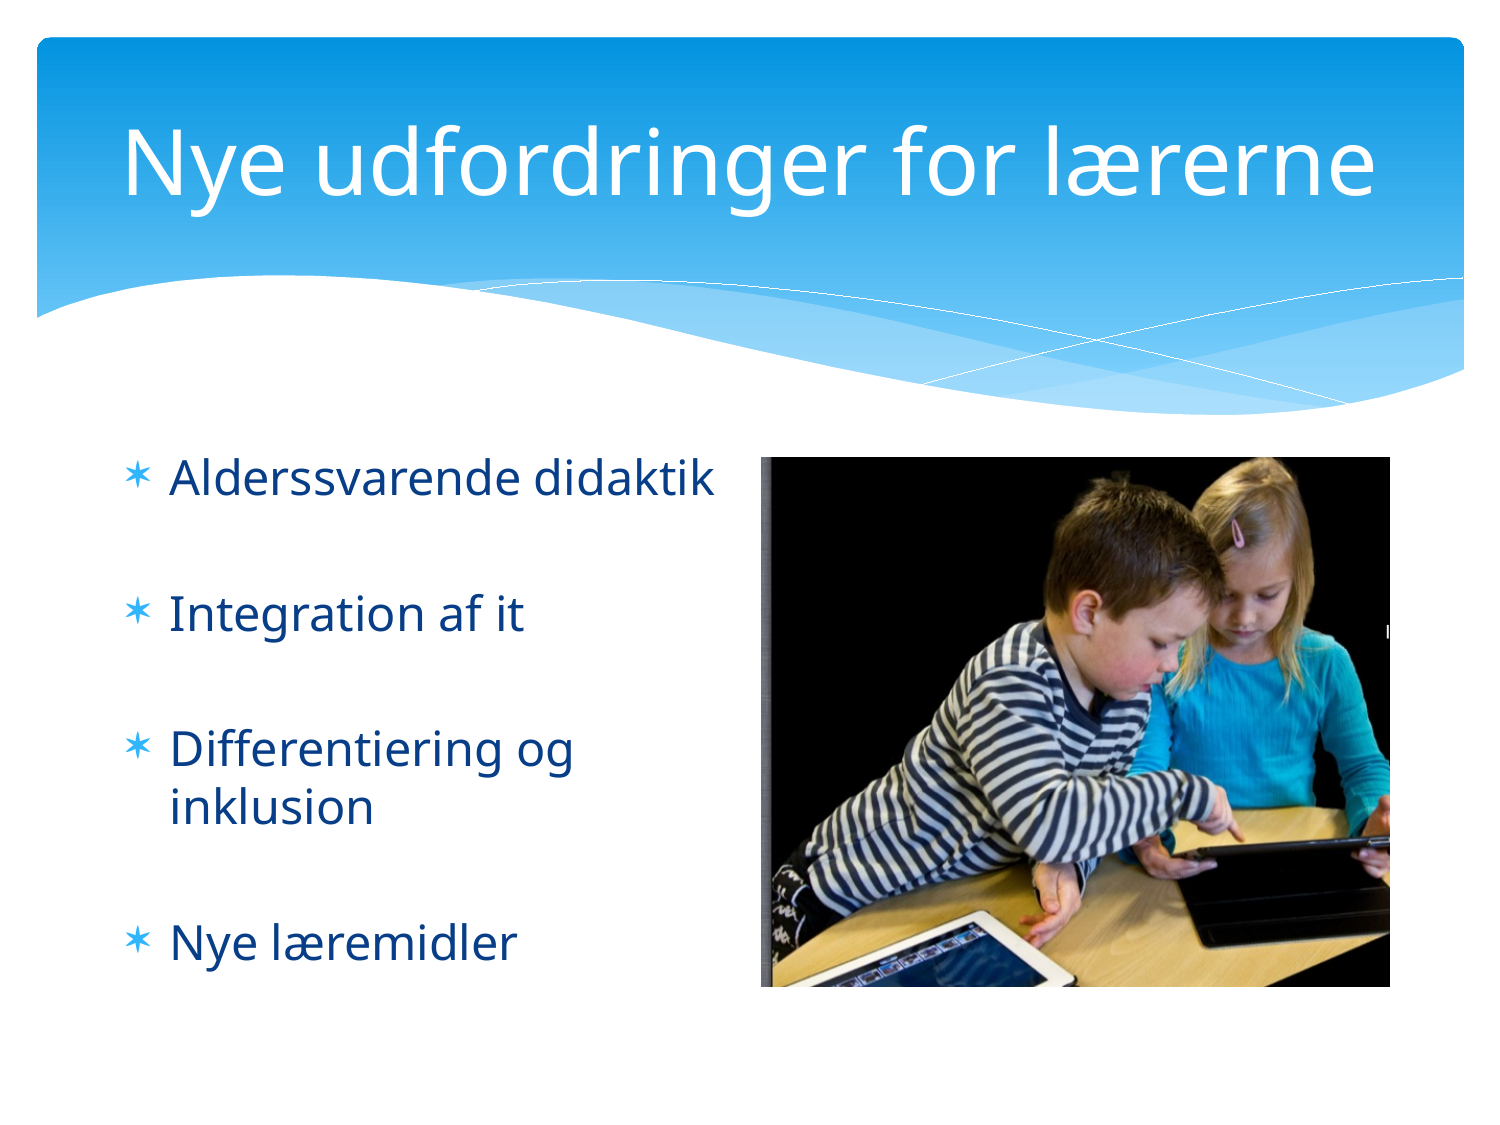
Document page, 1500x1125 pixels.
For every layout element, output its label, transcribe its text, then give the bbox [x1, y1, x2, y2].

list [761, 457, 1390, 988]
list Alderssvarende didaktik Integration af it Differentiering og inklusion Nye læremidler [111, 439, 738, 1005]
title Nye udfordringer for lærerne [75, 55, 1425, 261]
